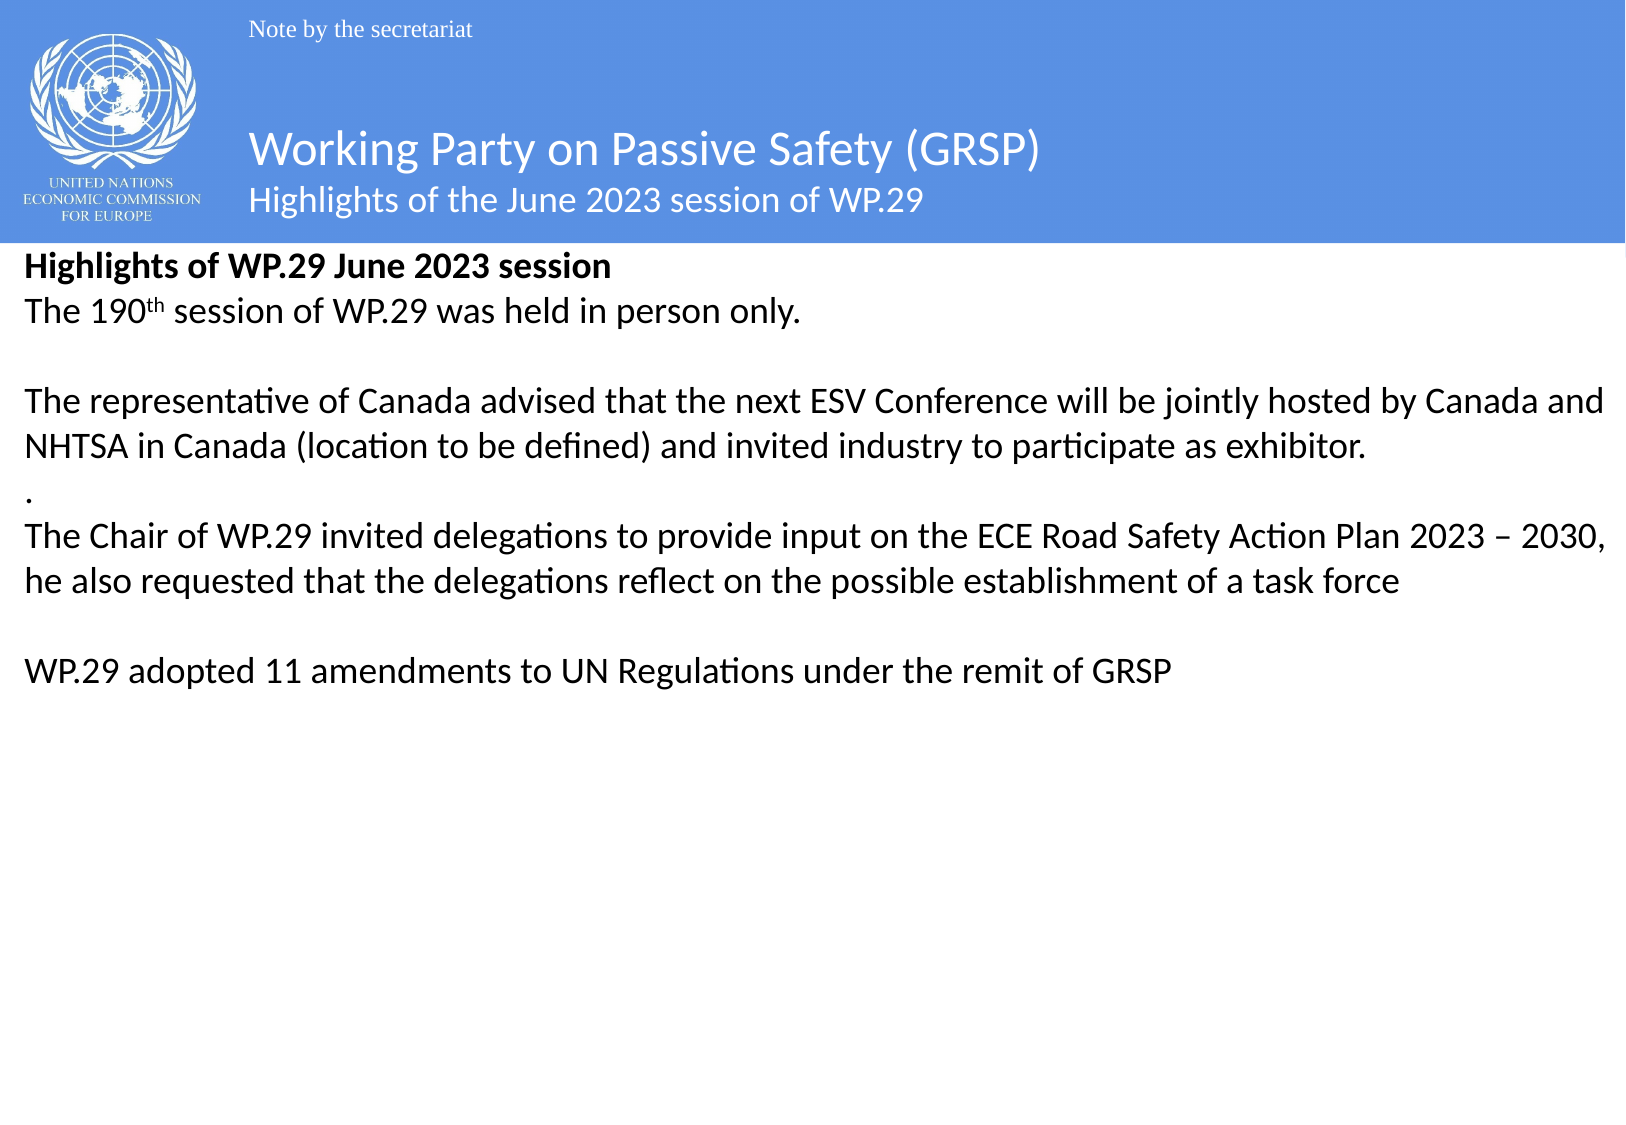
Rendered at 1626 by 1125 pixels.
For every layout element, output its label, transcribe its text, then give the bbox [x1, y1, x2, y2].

picture [0, 0, 1626, 1125]
text_box Working Party on Passive Safety (GRSP) Highlights of the June 2023 session of WP.29 [233, 68, 1593, 268]
list Highlights of WP.29 June 2023 session The 190th session of WP.29 was held in person only. The representative of Canada advised that the next ESV Conference will be jointly hosted by Canada and NHTSA in Canada (location to be defined) and invited industry to participate as exhibitor. . The Chair of WP.29 invited delegations to provide input on the ECE Road Safety Action Plan 2023 – 2030, he also requested that the delegations reflect on the possible establishment of a task force WP.29 adopted 11 amendments to UN Regulations under the remit of GRSP [9, 233, 1625, 1092]
text_box Note by the secretariat [233, 4, 697, 50]
